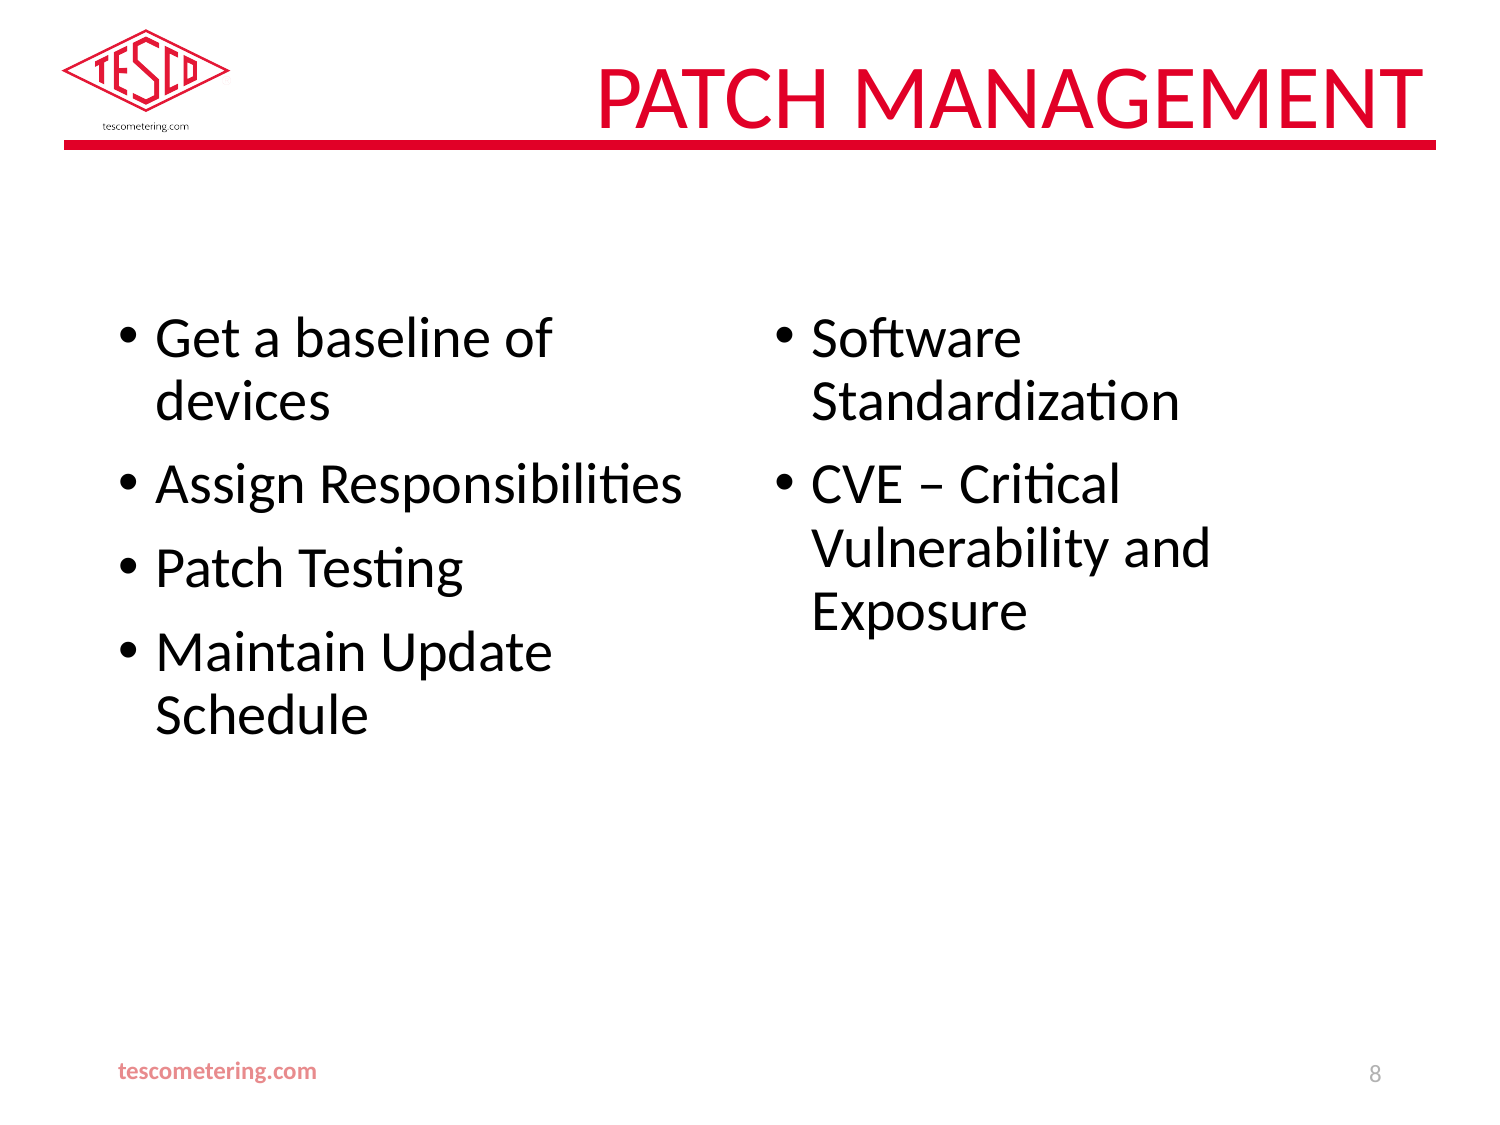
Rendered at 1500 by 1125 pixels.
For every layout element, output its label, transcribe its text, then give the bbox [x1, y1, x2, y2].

picture [61, 29, 146, 133]
footer tescometering.com [103, 1039, 610, 1100]
slide_number 8 [1059, 1042, 1397, 1103]
list Get a baseline of devices Assign Responsibilities Patch Testing Maintain Update Schedule [103, 299, 741, 1014]
title Patch Management [146, 22, 1440, 176]
list Software Standardization CVE – Critical Vulnerability and Exposure [759, 299, 1397, 1014]
